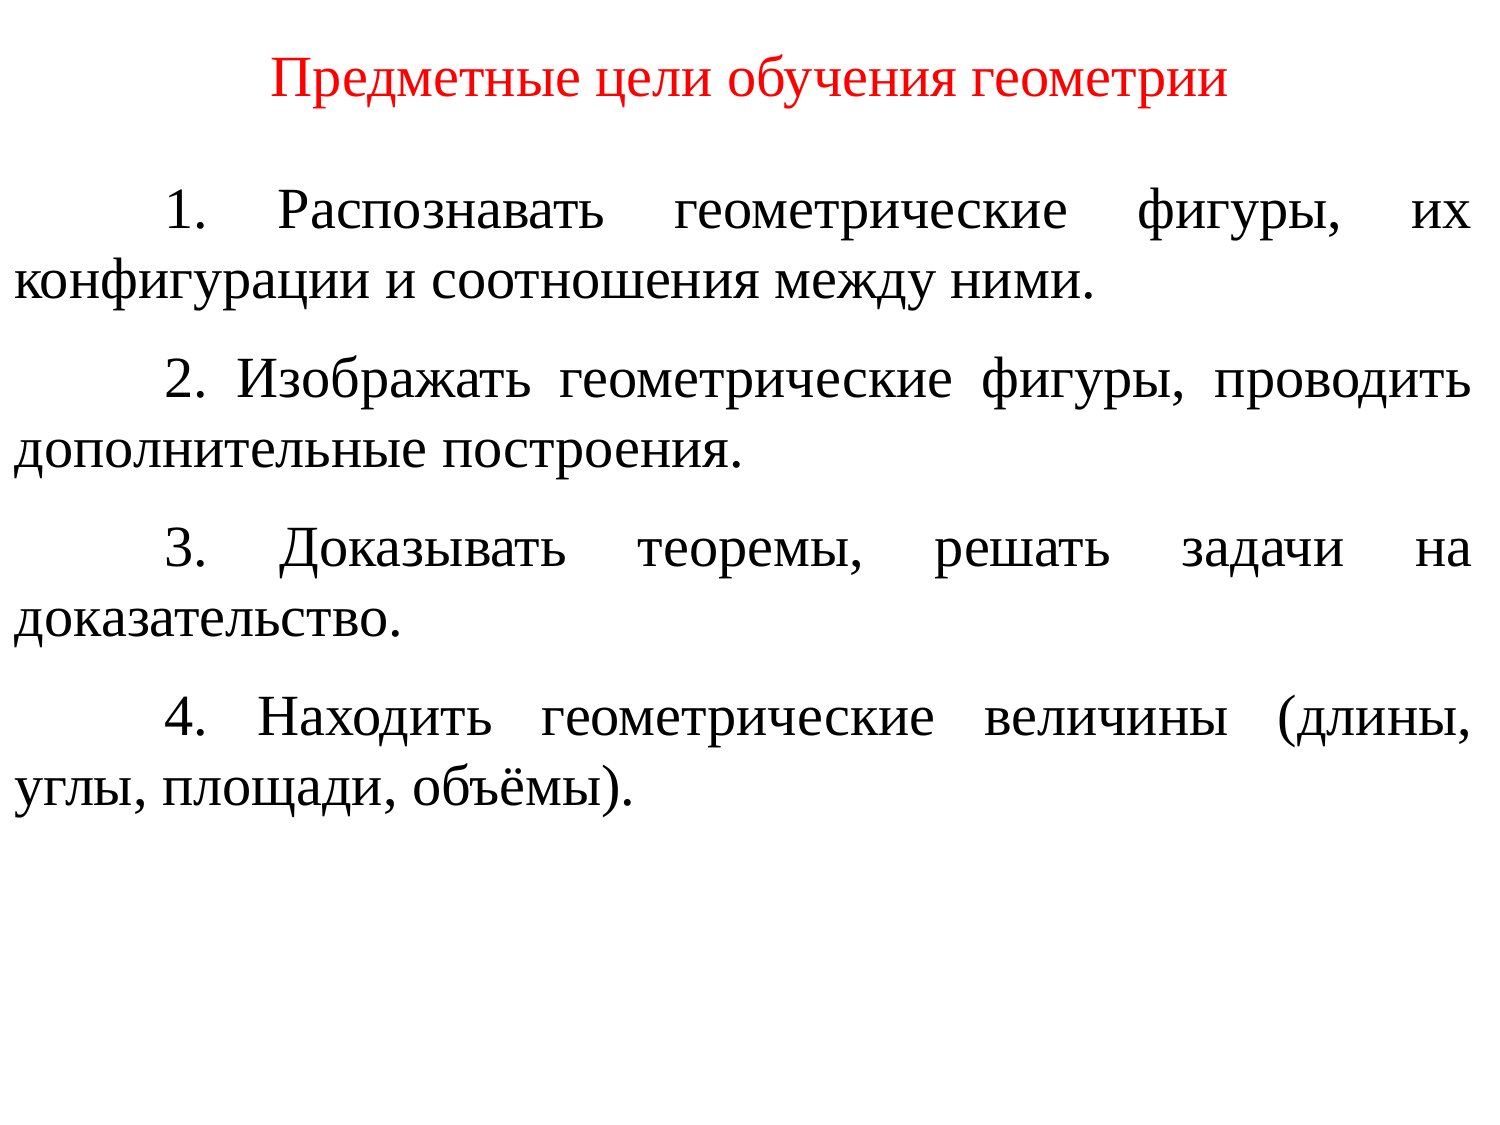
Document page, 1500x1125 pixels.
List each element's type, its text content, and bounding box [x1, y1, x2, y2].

text_box Предметные цели обучения геометрии [41, 30, 1459, 116]
text_box 1. Распознавать геометрические фигуры, их конфигурации и соотношения между ними. 2. Изображать геометрические фигуры, проводить дополнительные построения. 3. Доказывать теоремы, решать задачи на доказательство. 4. Находить геометрические величины (длины, углы, площади, объёмы). [0, 162, 1488, 825]
